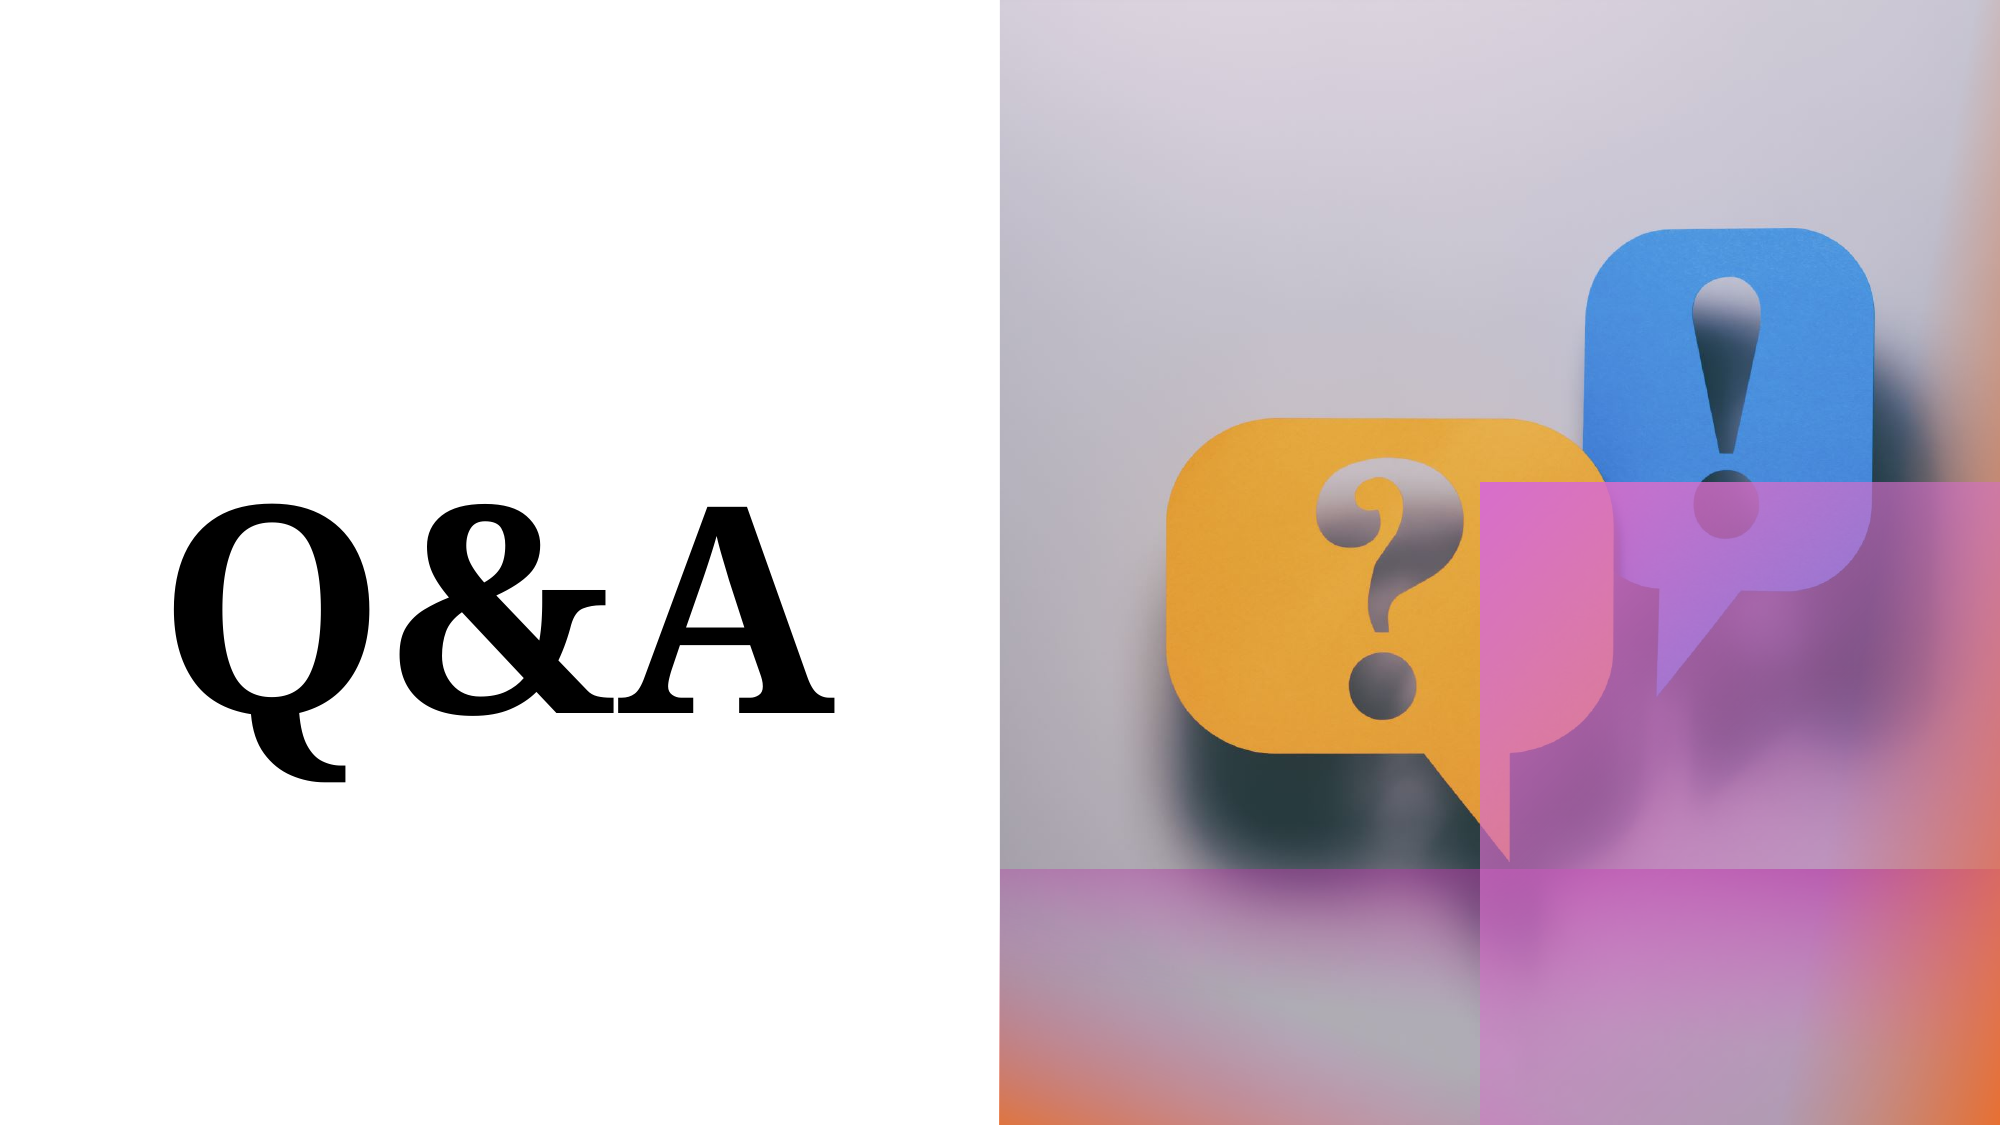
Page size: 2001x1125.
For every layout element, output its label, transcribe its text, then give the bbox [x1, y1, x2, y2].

list Q&A [143, 415, 859, 982]
picture [999, 0, 2000, 1125]
